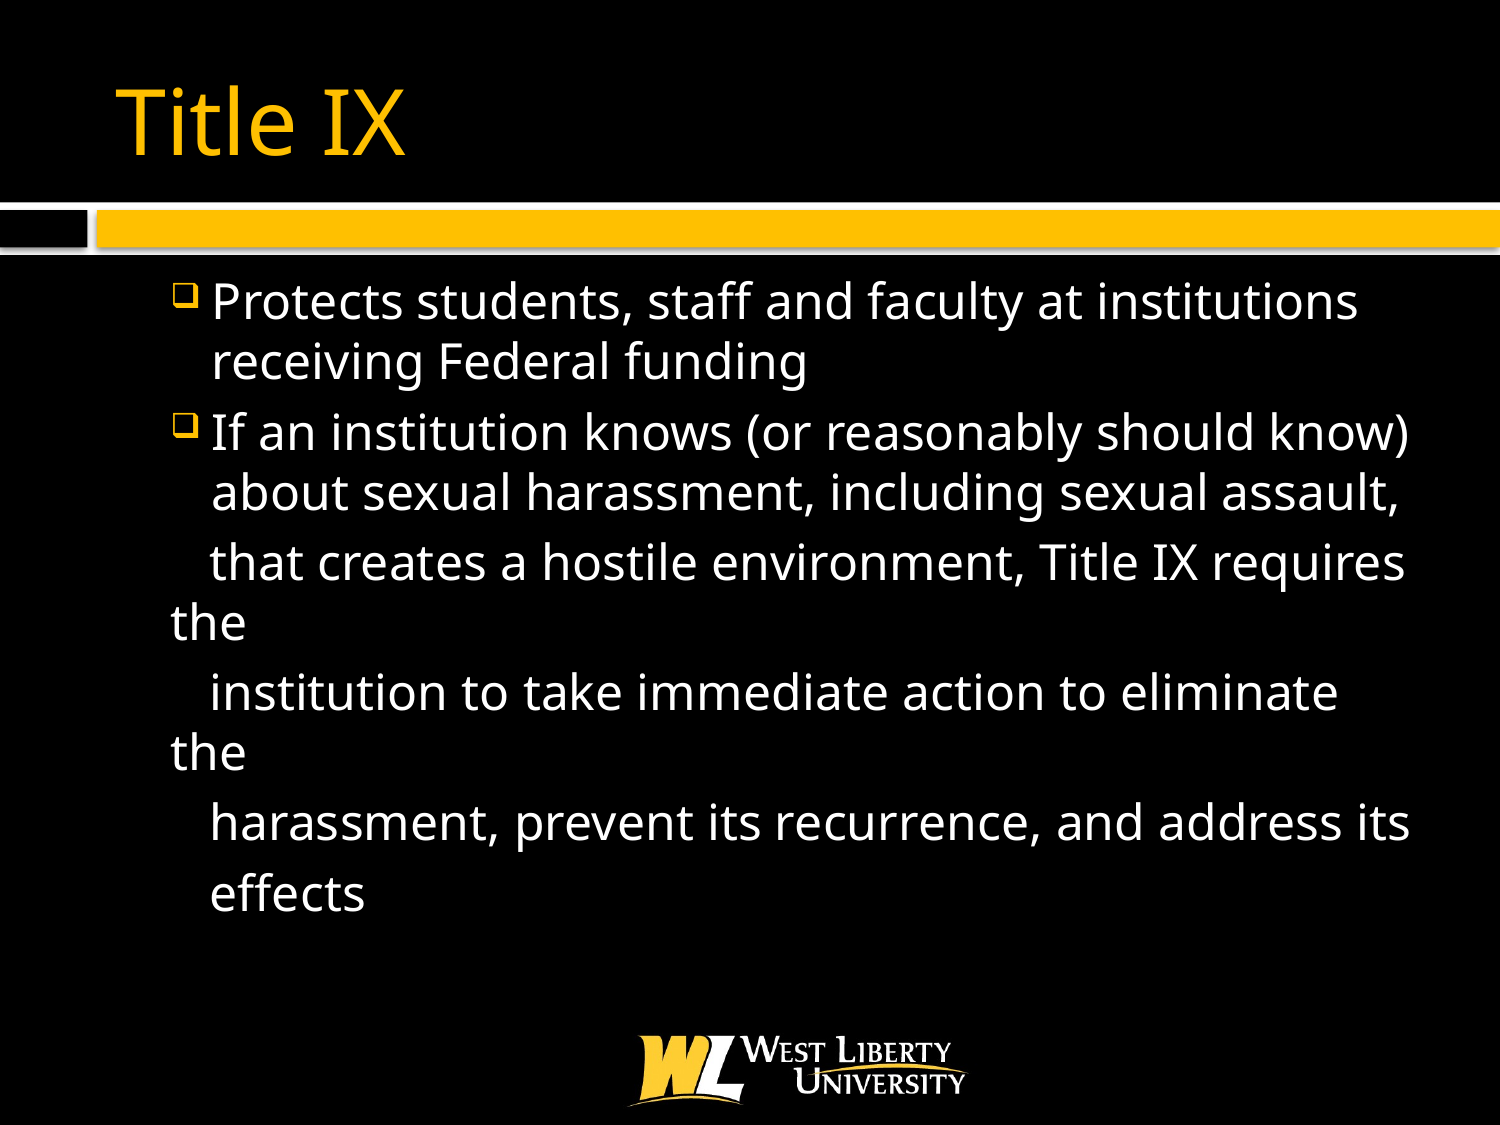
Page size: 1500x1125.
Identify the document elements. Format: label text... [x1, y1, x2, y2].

title Title IX [100, 37, 1438, 200]
list Protects students, staff and faculty at institutions receiving Federal funding If an institution knows (or reasonably should know) about sexual harassment, including sexual assault, that creates a hostile environment, Title IX requires the institution to take immediate action to eliminate the harassment, prevent its recurrence, and address its effects [100, 262, 1438, 1000]
picture [612, 1012, 985, 1110]
